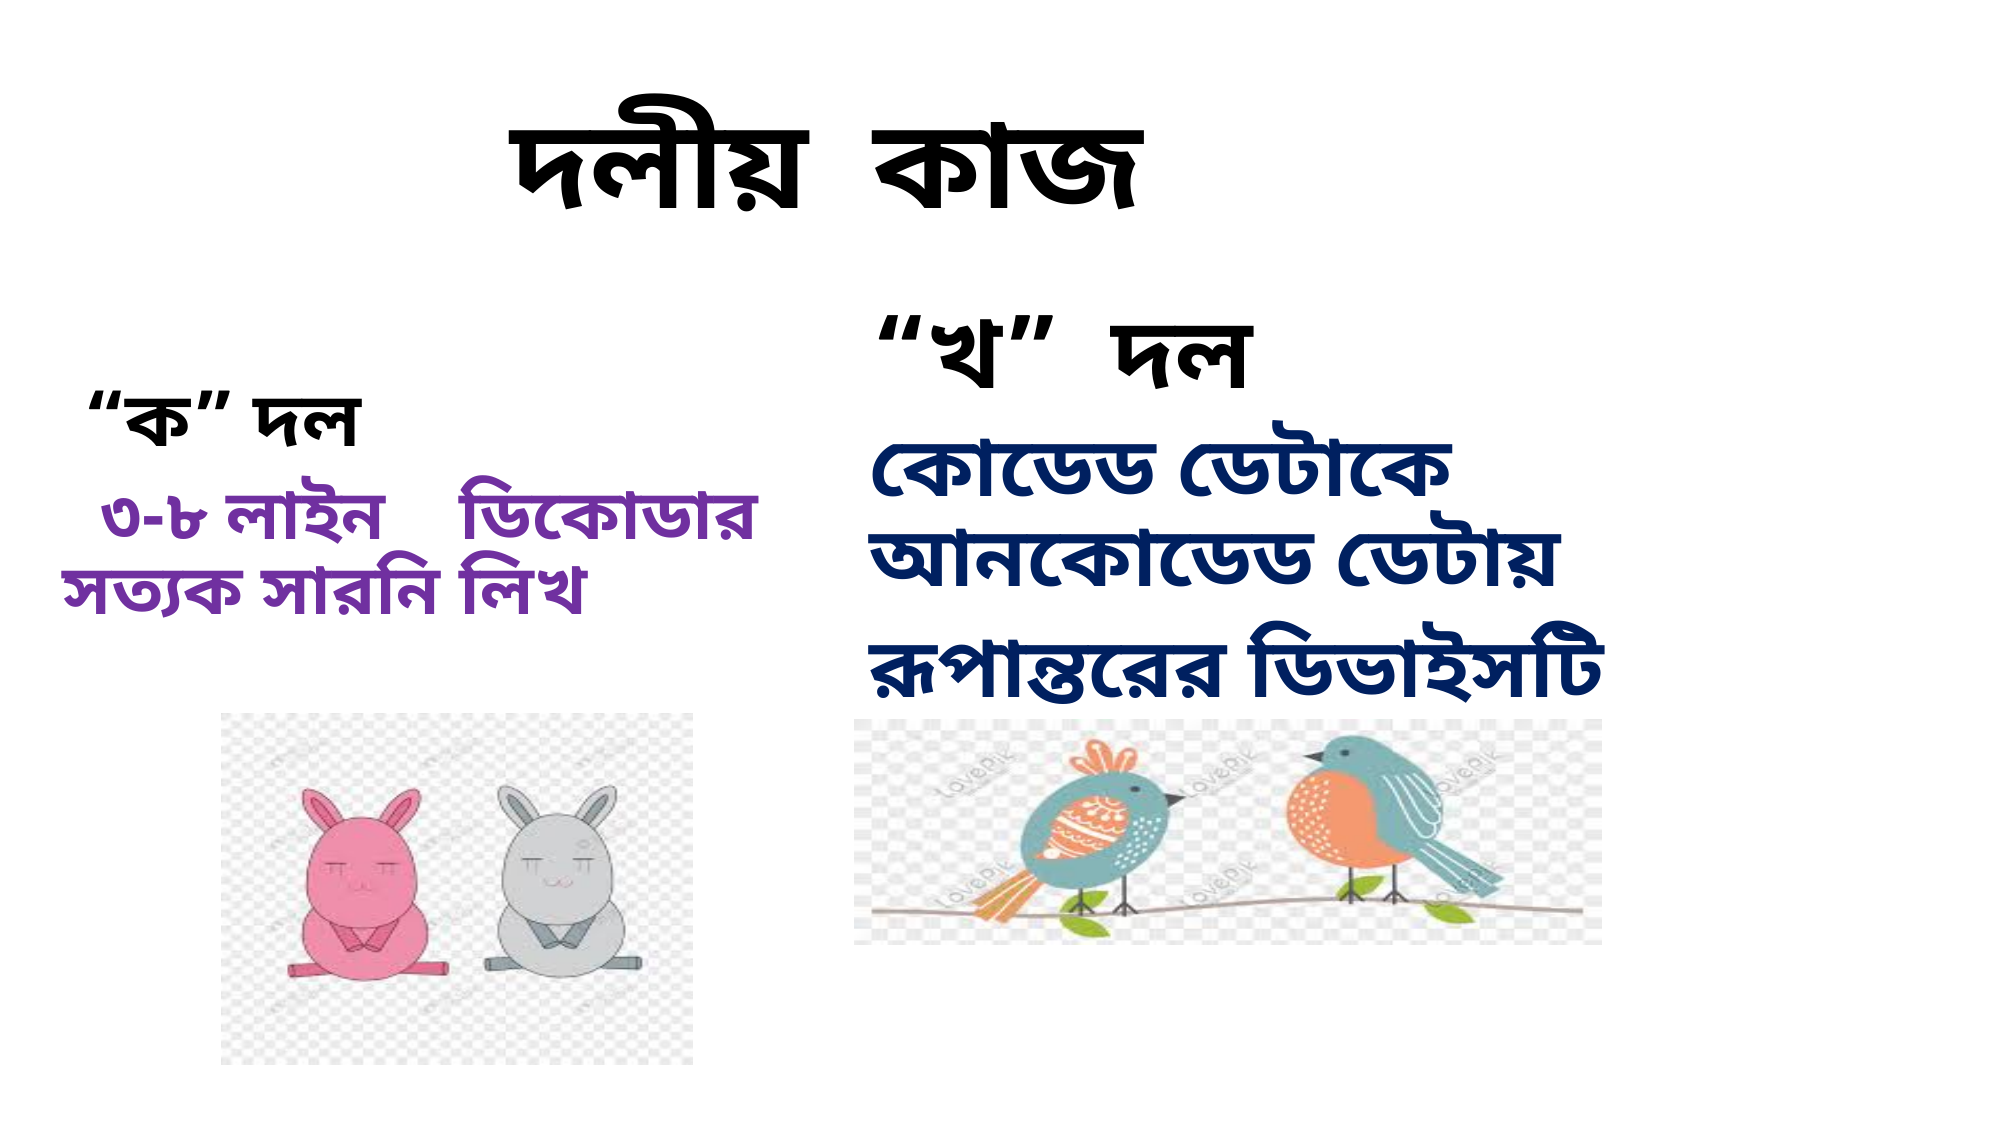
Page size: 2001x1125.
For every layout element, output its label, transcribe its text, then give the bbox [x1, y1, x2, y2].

list “ক” দল ৩-৮ লাইন ডিকোডার সত্যক সারনি লিখ [48, 371, 774, 638]
title দলীয় কাজ [137, 59, 1863, 278]
picture [854, 719, 1602, 945]
list কোডেড ডেটাকে আনকোডেড ডেটায় রূপান্তরের ডিভাইসটি ব্যাখ্যা কর। [854, 417, 1828, 1022]
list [221, 713, 693, 1065]
list “খ” দল [856, 282, 1707, 417]
